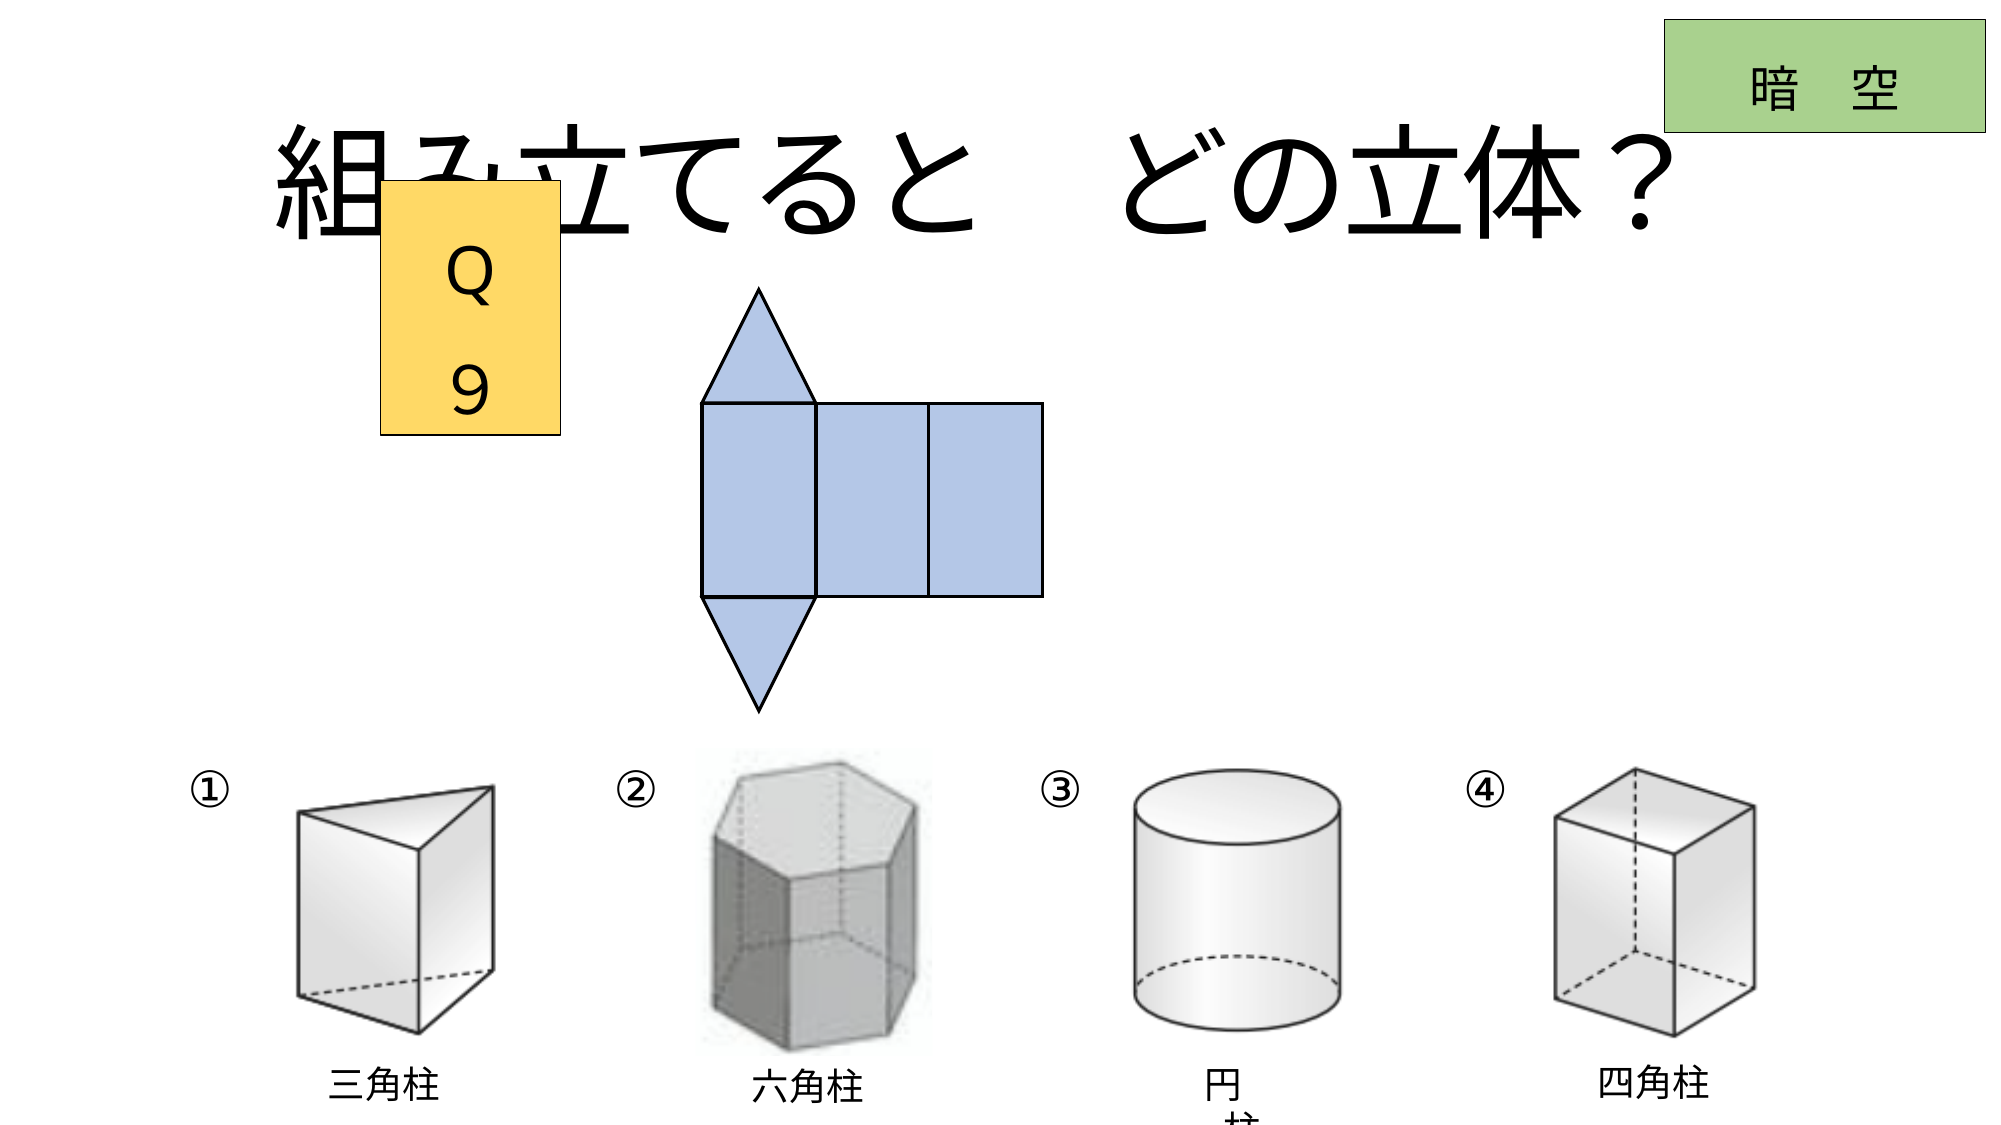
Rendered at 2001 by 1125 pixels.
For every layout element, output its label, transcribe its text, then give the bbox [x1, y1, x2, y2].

table_header ① [173, 747, 598, 1025]
text_box 六角柱 [702, 1056, 915, 1116]
subtitle 暗 空 [1664, 19, 1986, 133]
picture [1121, 752, 1361, 1042]
text_box 円 柱 [1174, 1053, 1310, 1125]
text_box 三角柱 [312, 1054, 468, 1114]
table_header ③ [1024, 747, 1447, 1025]
text_box Q ９ [380, 180, 561, 436]
text_box [700, 596, 818, 714]
text_box [815, 402, 928, 597]
text_box [928, 402, 1043, 597]
title 組み立てると どの立体？ [117, 108, 1862, 262]
table_header ② [599, 747, 1022, 1025]
text_box [700, 287, 818, 404]
picture [1544, 760, 1772, 1050]
table_header ④ [1449, 747, 1872, 1025]
text_box [701, 404, 815, 596]
picture [695, 748, 933, 1056]
picture [274, 769, 516, 1054]
text_box 四角柱 [1564, 1051, 1745, 1112]
